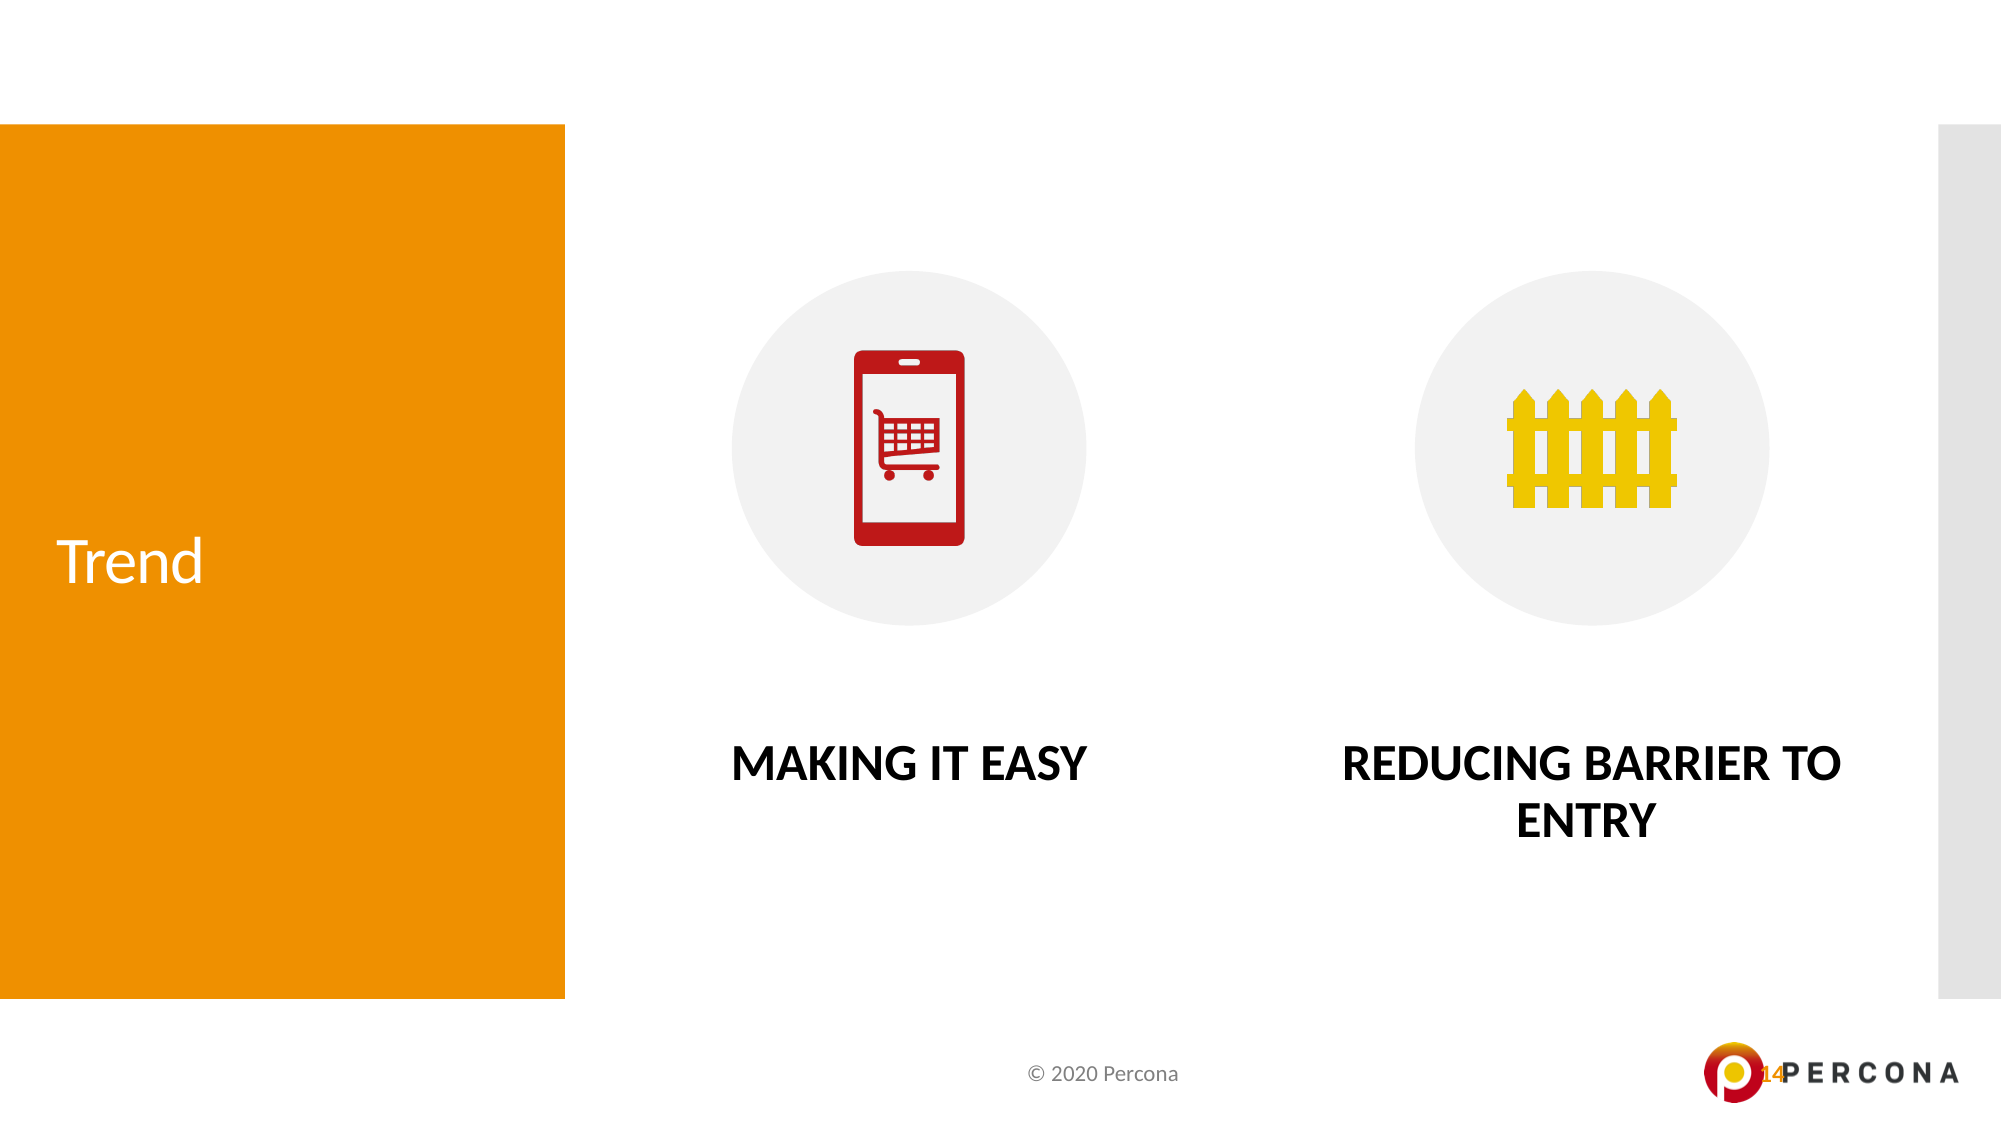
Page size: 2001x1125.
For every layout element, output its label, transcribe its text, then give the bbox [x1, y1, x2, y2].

title Trend [41, 184, 525, 940]
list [616, 145, 1885, 980]
slide_number 14 [1744, 1042, 1996, 1103]
footer © 2020 Percona [601, 1042, 1605, 1103]
picture [1704, 1042, 1744, 1103]
